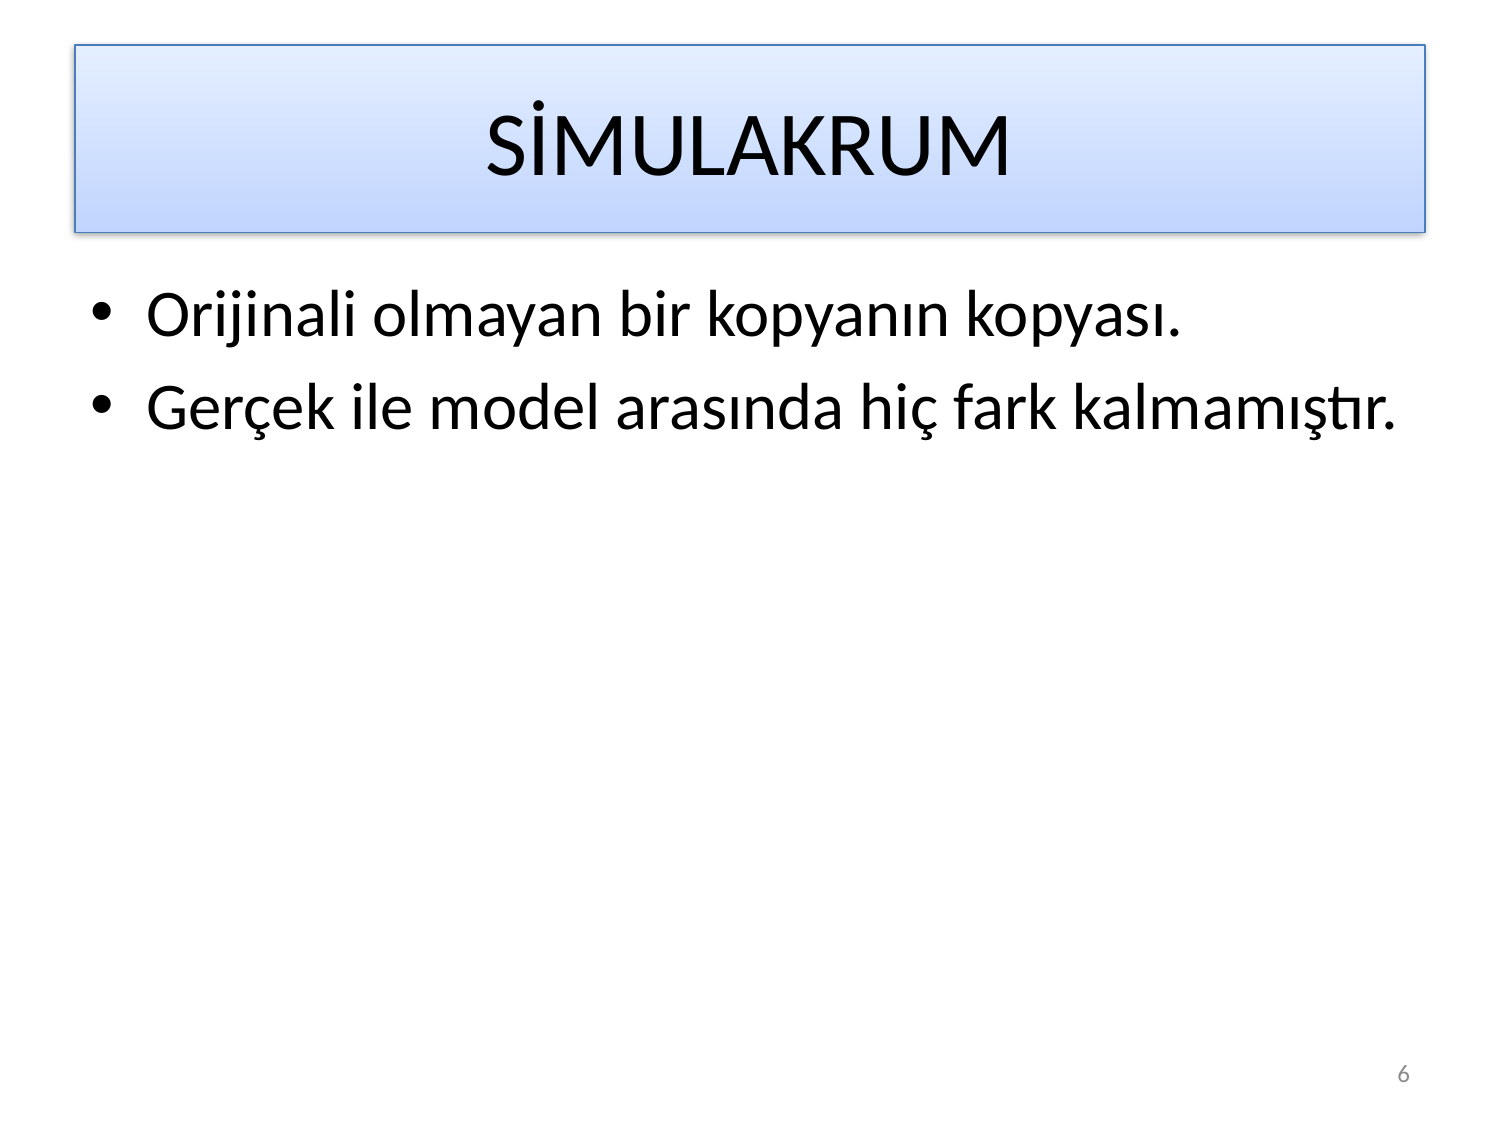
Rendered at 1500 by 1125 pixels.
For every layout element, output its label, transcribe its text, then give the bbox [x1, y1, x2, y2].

list Orijinali olmayan bir kopyanın kopyası. Gerçek ile model arasında hiç fark kalmamıştır. [75, 262, 1425, 1005]
slide_number 6 [1074, 1042, 1425, 1103]
title SİMULAKRUM [74, 44, 1426, 233]
